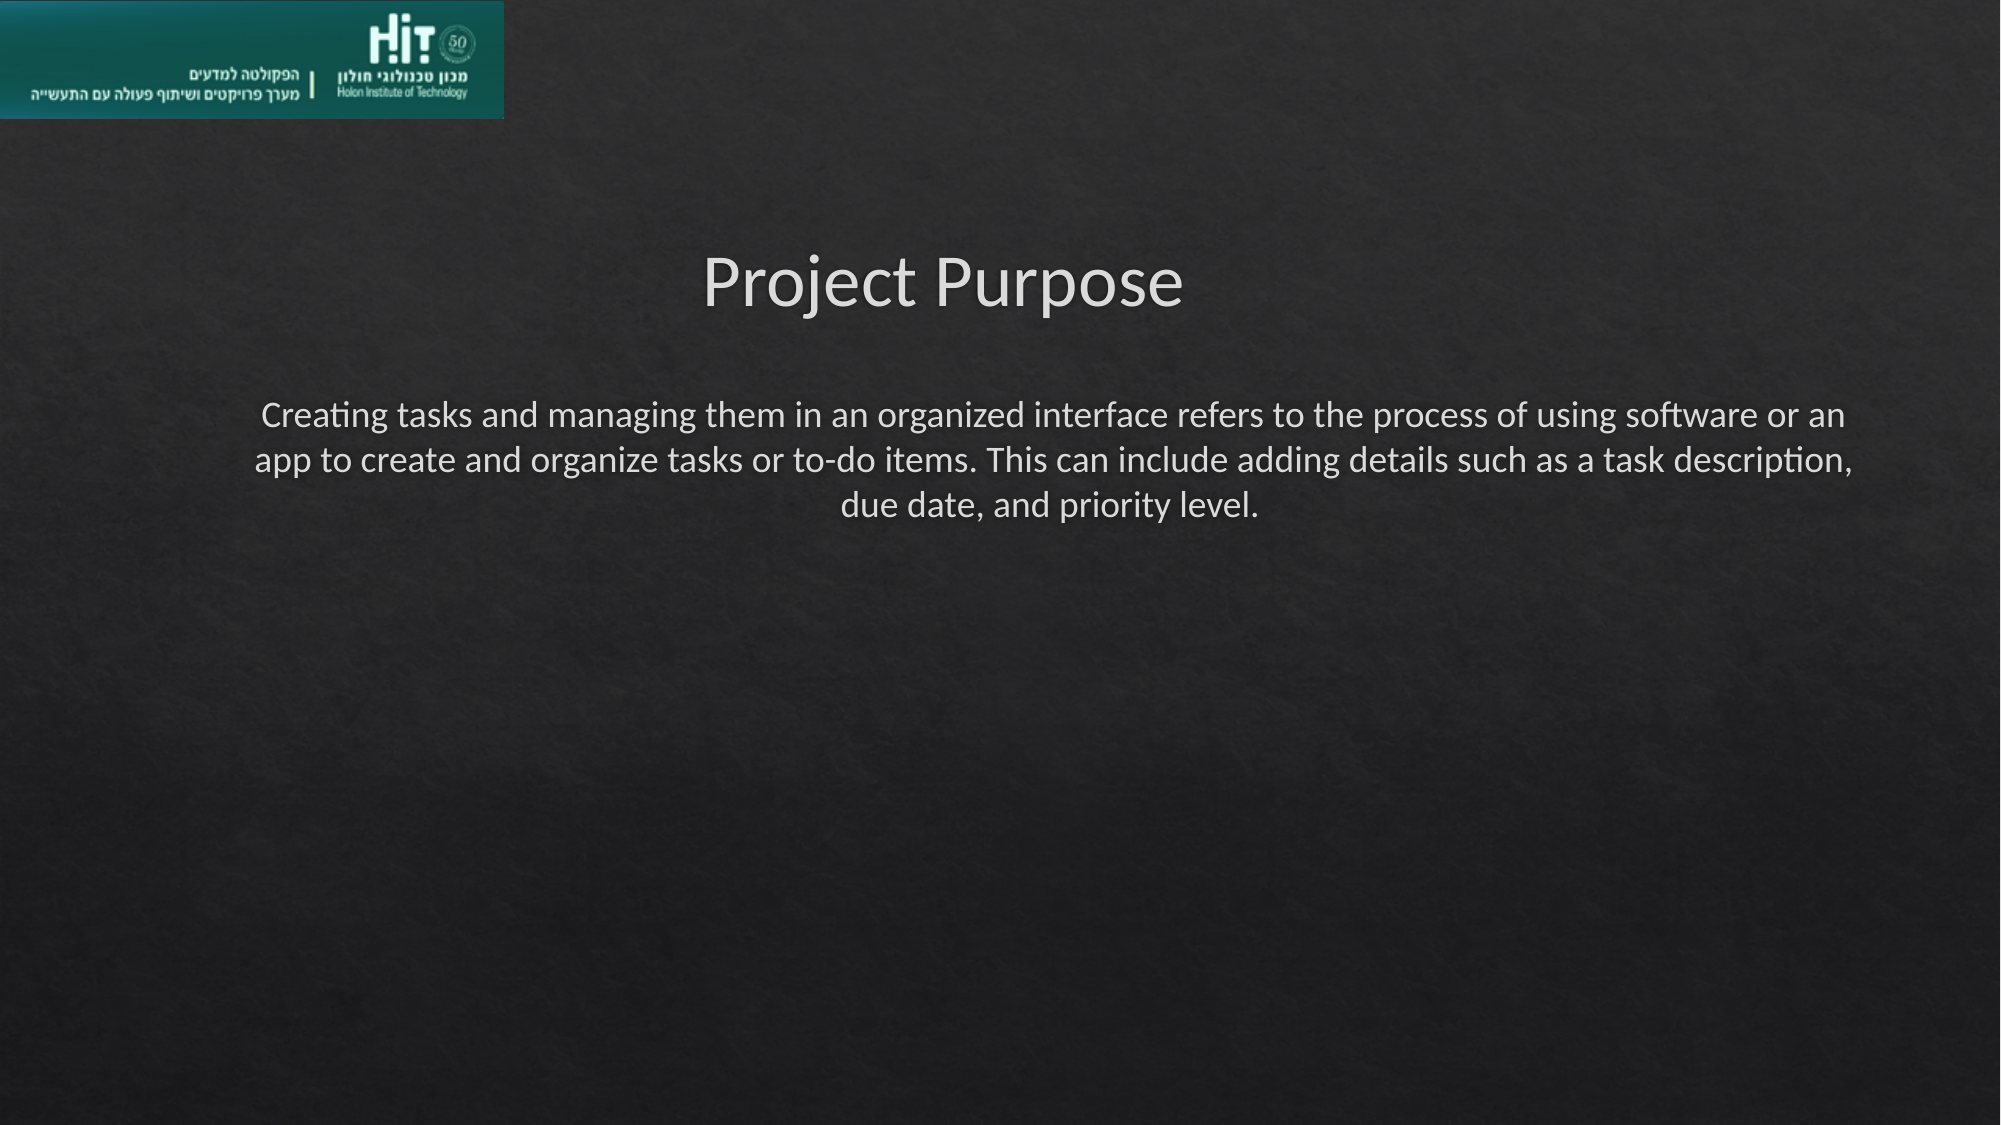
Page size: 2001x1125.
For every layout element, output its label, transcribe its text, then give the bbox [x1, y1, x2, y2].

picture [0, 0, 504, 119]
title Project Purpose [237, 170, 1650, 378]
list Creating tasks and managing them in an organized interface refers to the process of using software or an app to create and organize tasks or to-do items. This can include adding details such as a task description, due date, and priority level. [221, 382, 1888, 1021]
